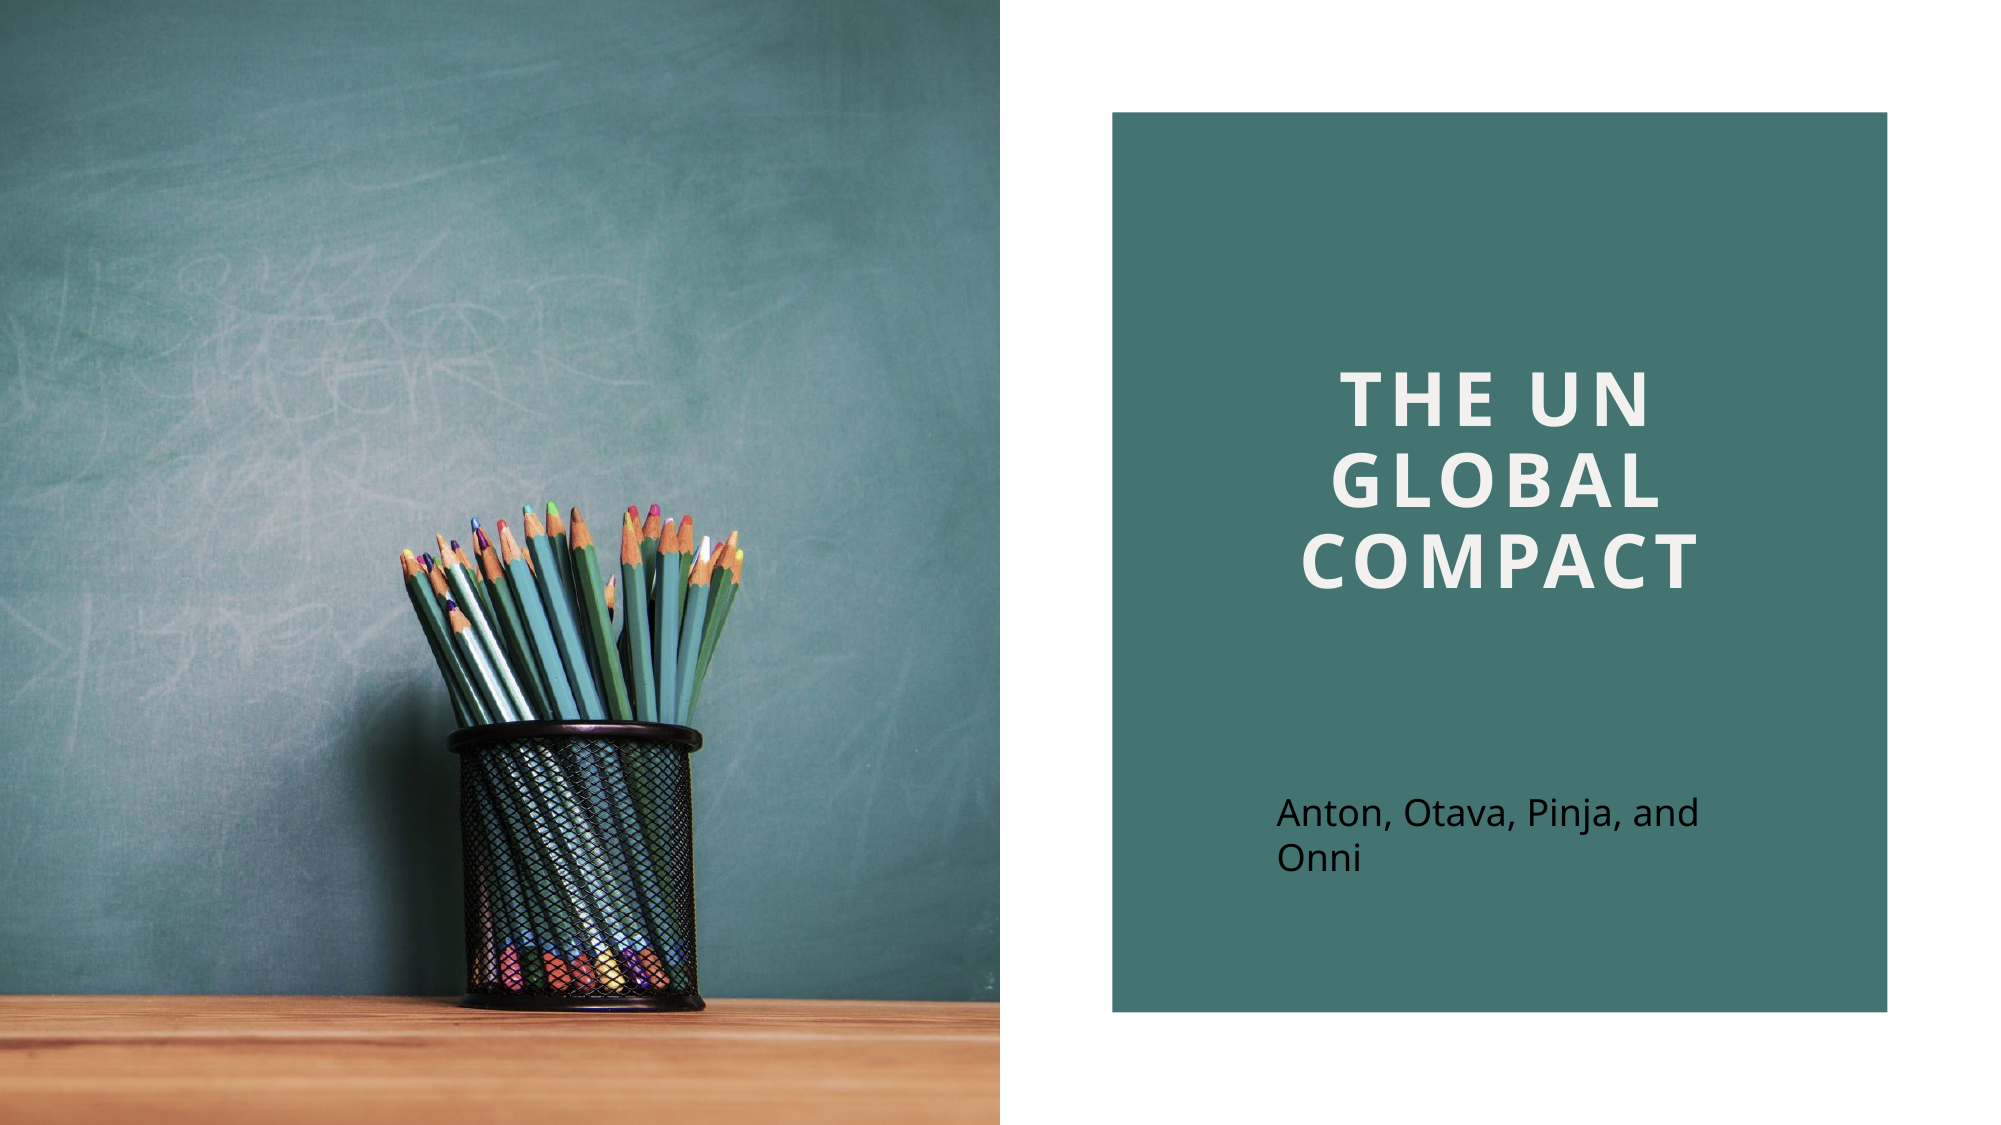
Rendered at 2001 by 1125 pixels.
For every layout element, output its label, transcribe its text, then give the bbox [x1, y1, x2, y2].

title The Un global compact [1216, 224, 1782, 613]
text_box [1111, 111, 1888, 1013]
text_box [1000, 0, 2000, 1125]
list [0, 0, 1000, 1125]
text_box Anton, Otava, Pinja, and Onni [1261, 782, 1738, 887]
